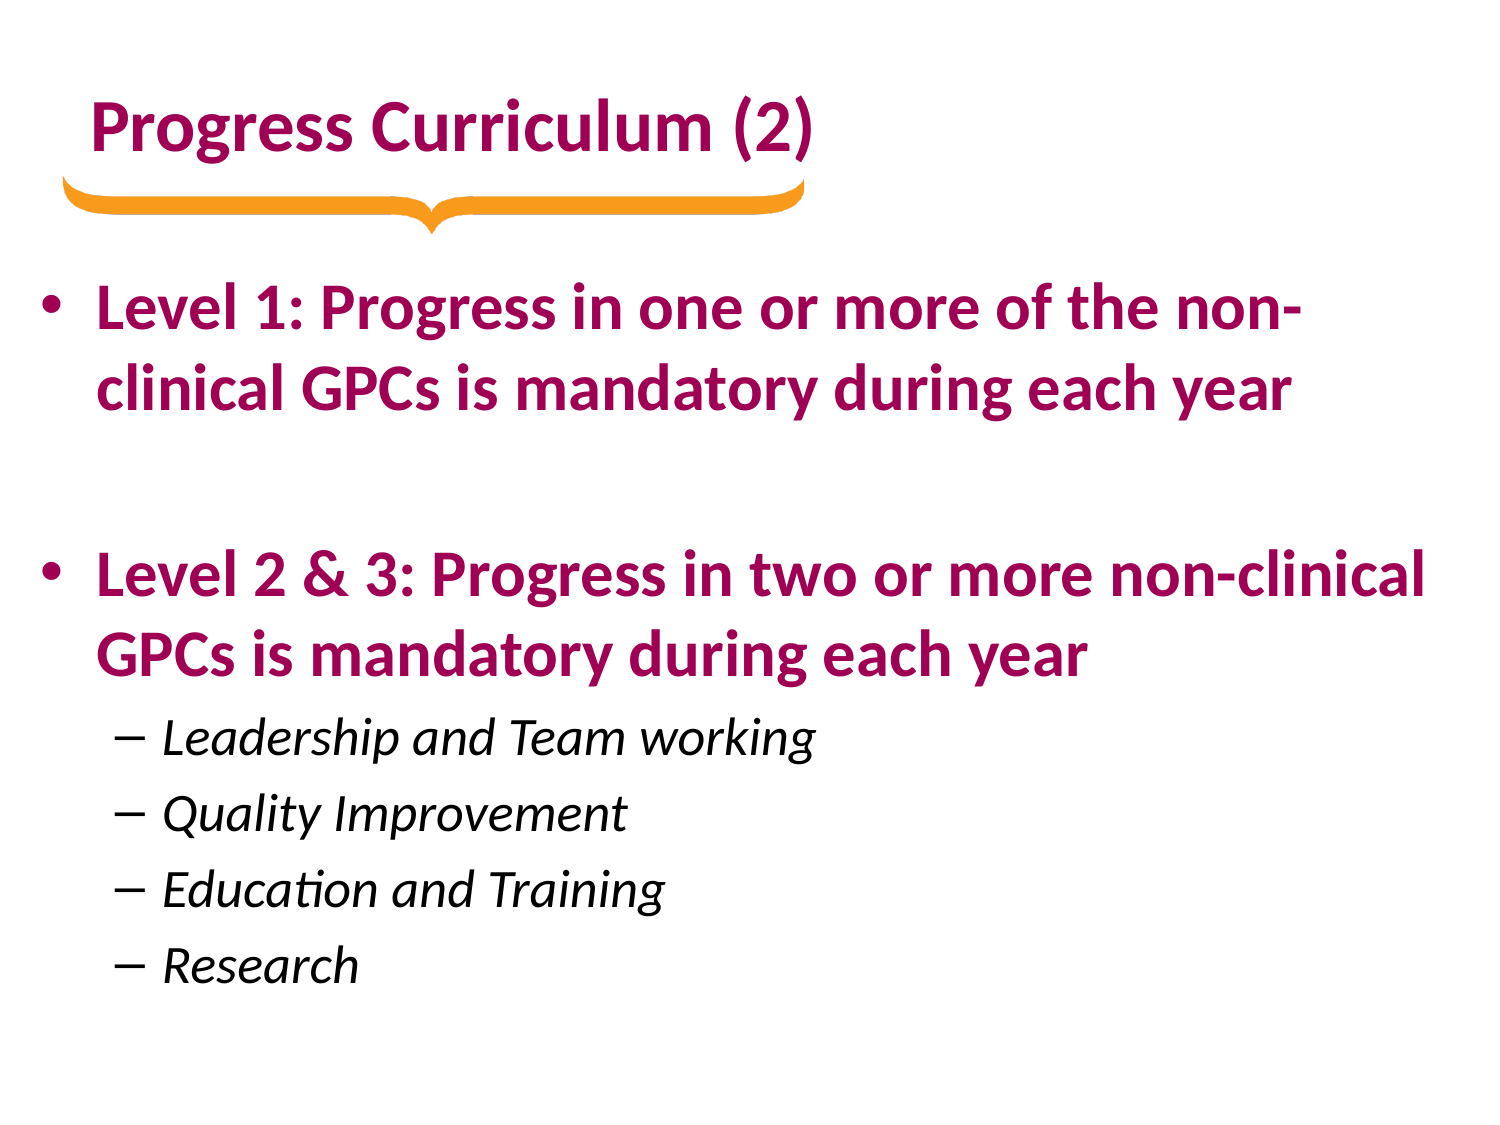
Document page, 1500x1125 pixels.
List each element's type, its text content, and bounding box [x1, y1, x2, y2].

title Progress Curriculum (2) [75, 65, 1350, 177]
picture [62, 173, 805, 234]
list Level 1: Progress in one or more of the non-clinical GPCs is mandatory during each year Level 2 & 3: Progress in two or more non-clinical GPCs is mandatory during each year Leadership and Team working Quality Improvement Education and Training Research [24, 255, 1500, 1095]
